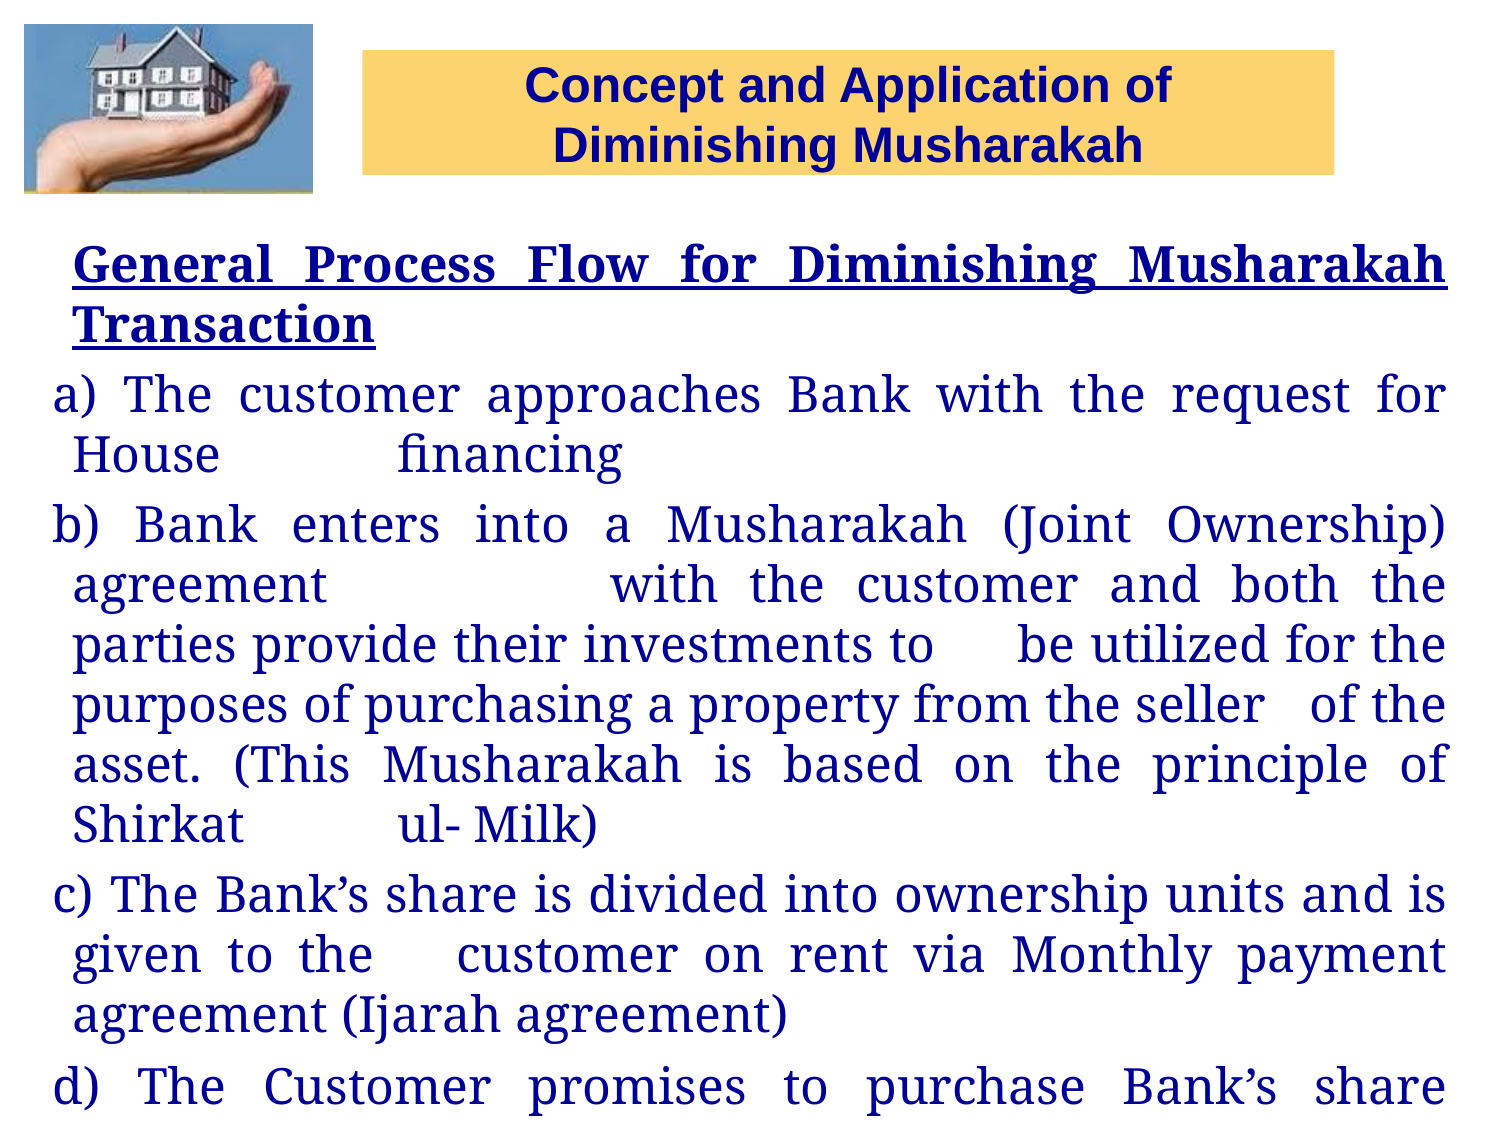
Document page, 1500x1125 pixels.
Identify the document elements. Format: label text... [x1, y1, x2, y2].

picture [24, 24, 313, 194]
list General Process Flow for Diminishing Musharakah Transaction a) The customer approaches Bank with the request for House financing b) Bank enters into a Musharakah (Joint Ownership) agreement with the customer and both the parties provide their investments to be utilized for the purposes of purchasing a property from the seller of the asset. (This Musharakah is based on the principle of Shirkat ul- Milk) c) The Bank’s share is divided into ownership units and is given to the customer on rent via Monthly payment agreement (Ijarah agreement) d) The Customer promises to purchase Bank’s share (units) over the tenure of transaction with the help of Undertaking to Purchase [37, 224, 1463, 1063]
text_box Concept and Application of Diminishing Musharakah [362, 50, 1335, 175]
